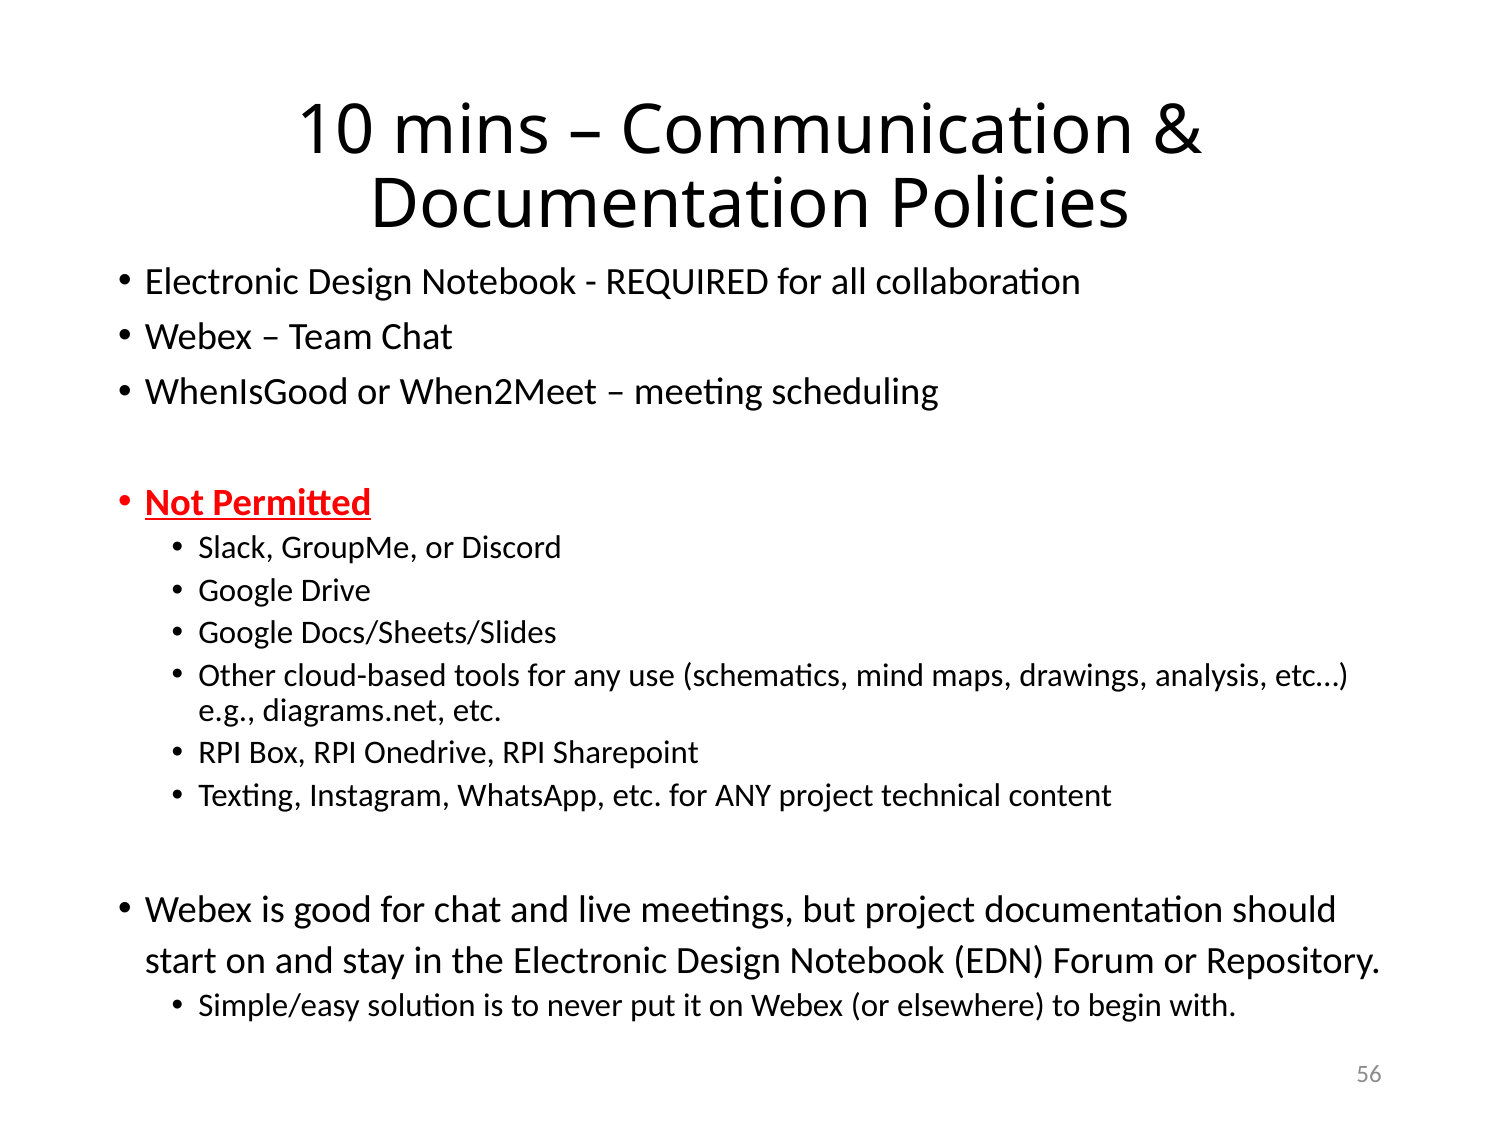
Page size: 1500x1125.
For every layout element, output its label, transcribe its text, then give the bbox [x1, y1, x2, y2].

slide_number 56 [1059, 1042, 1397, 1103]
title 10 mins – Communication & Documentation Policies [103, 59, 1397, 253]
list Electronic Design Notebook - REQUIRED for all collaboration Webex – Team Chat WhenIsGood or When2Meet – meeting scheduling Not Permitted Slack, GroupMe, or Discord Google Drive Google Docs/Sheets/Slides Other cloud-based tools for any use (schematics, mind maps, drawings, analysis, etc…) e.g., diagrams.net, etc. RPI Box, RPI Onedrive, RPI Sharepoint Texting, Instagram, WhatsApp, etc. for ANY project technical content Webex is good for chat and live meetings, but project documentation should start on and stay in the Electronic Design Notebook (EDN) Forum or Repository. Simple/easy solution is to never put it on Webex (or elsewhere) to begin with. [103, 253, 1397, 1041]
